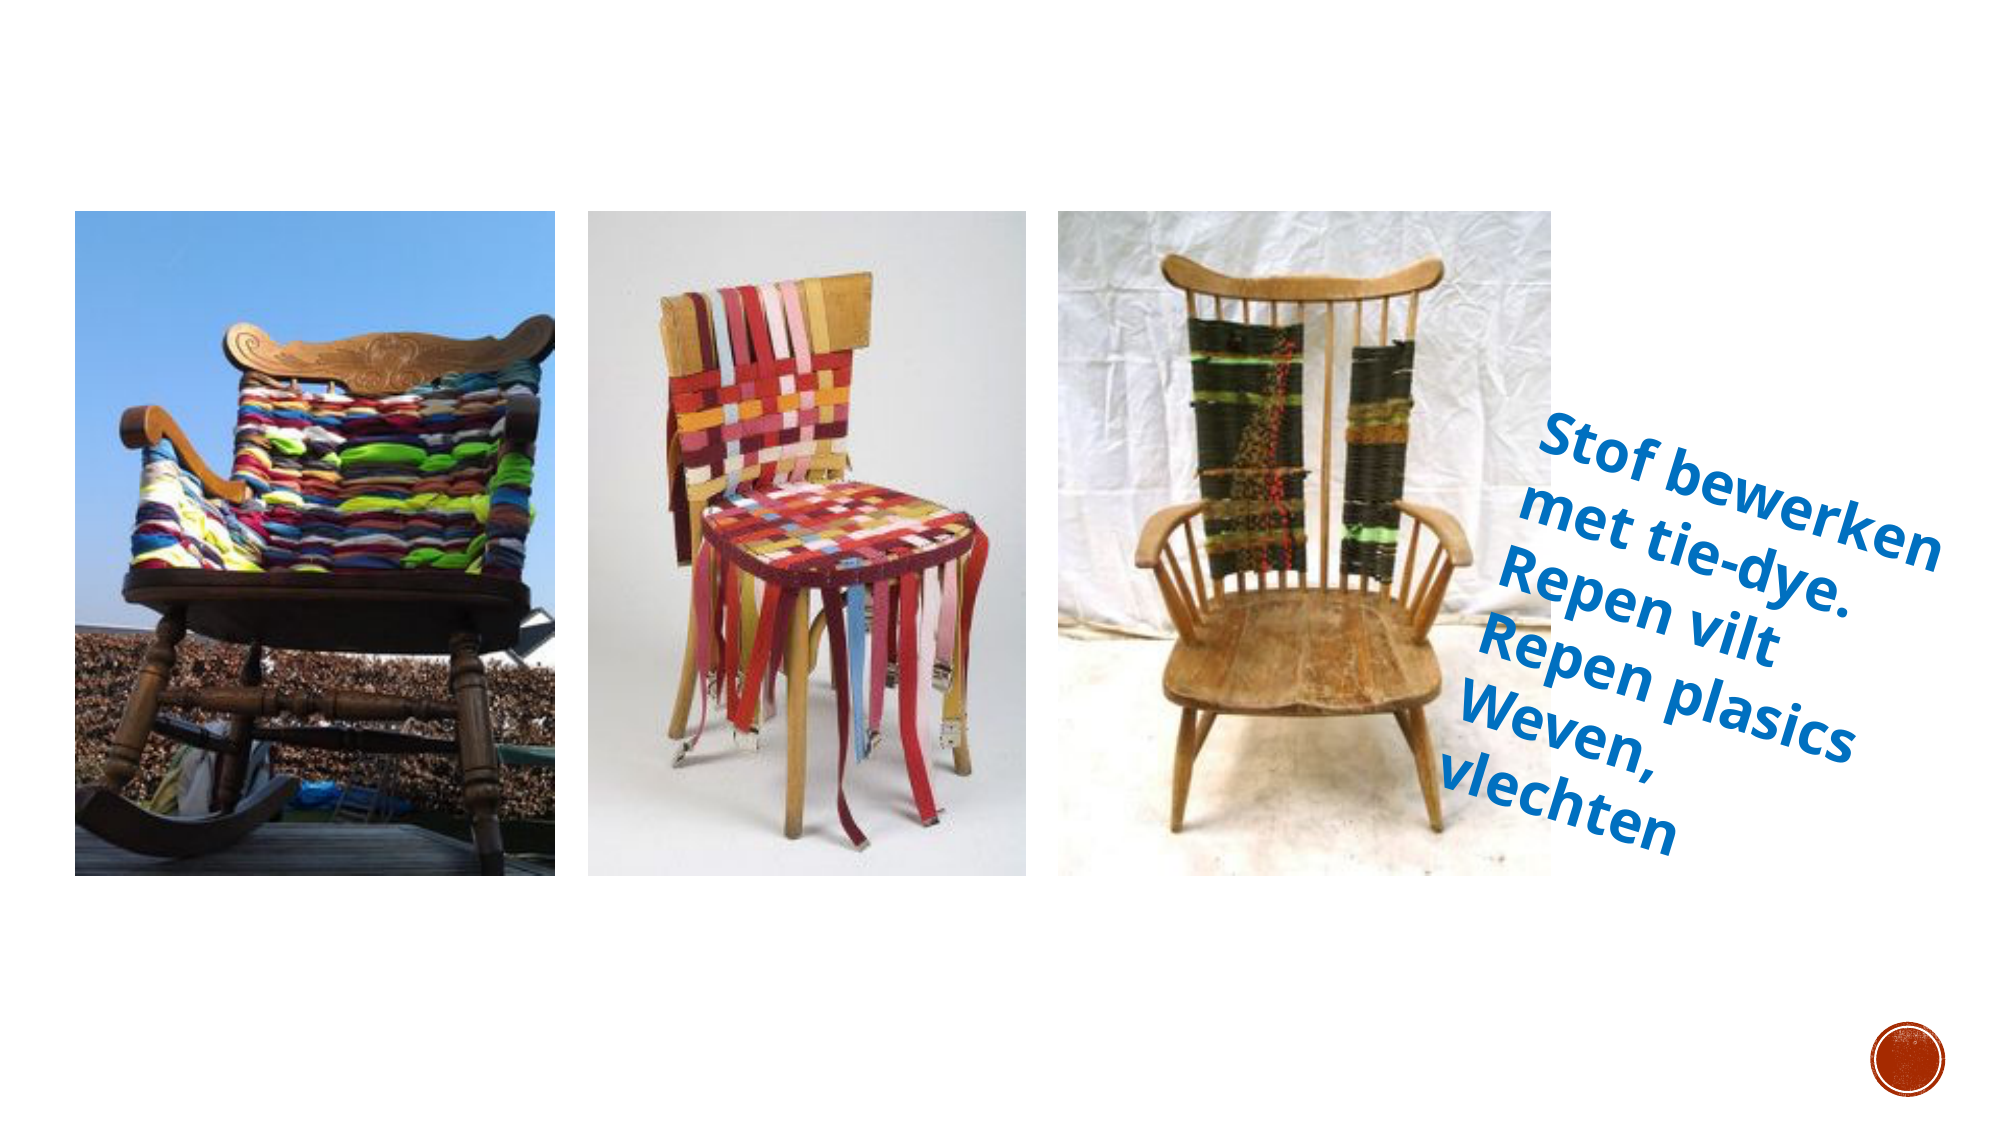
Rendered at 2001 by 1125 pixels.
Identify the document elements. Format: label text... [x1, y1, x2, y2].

picture [75, 211, 555, 876]
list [77, 213, 555, 876]
picture [588, 211, 1026, 876]
text_box Stof bewerken met tie-dye. Repen vilt Repen plasics Weven, vlechten [1551, 385, 2000, 940]
picture [1058, 211, 1551, 876]
